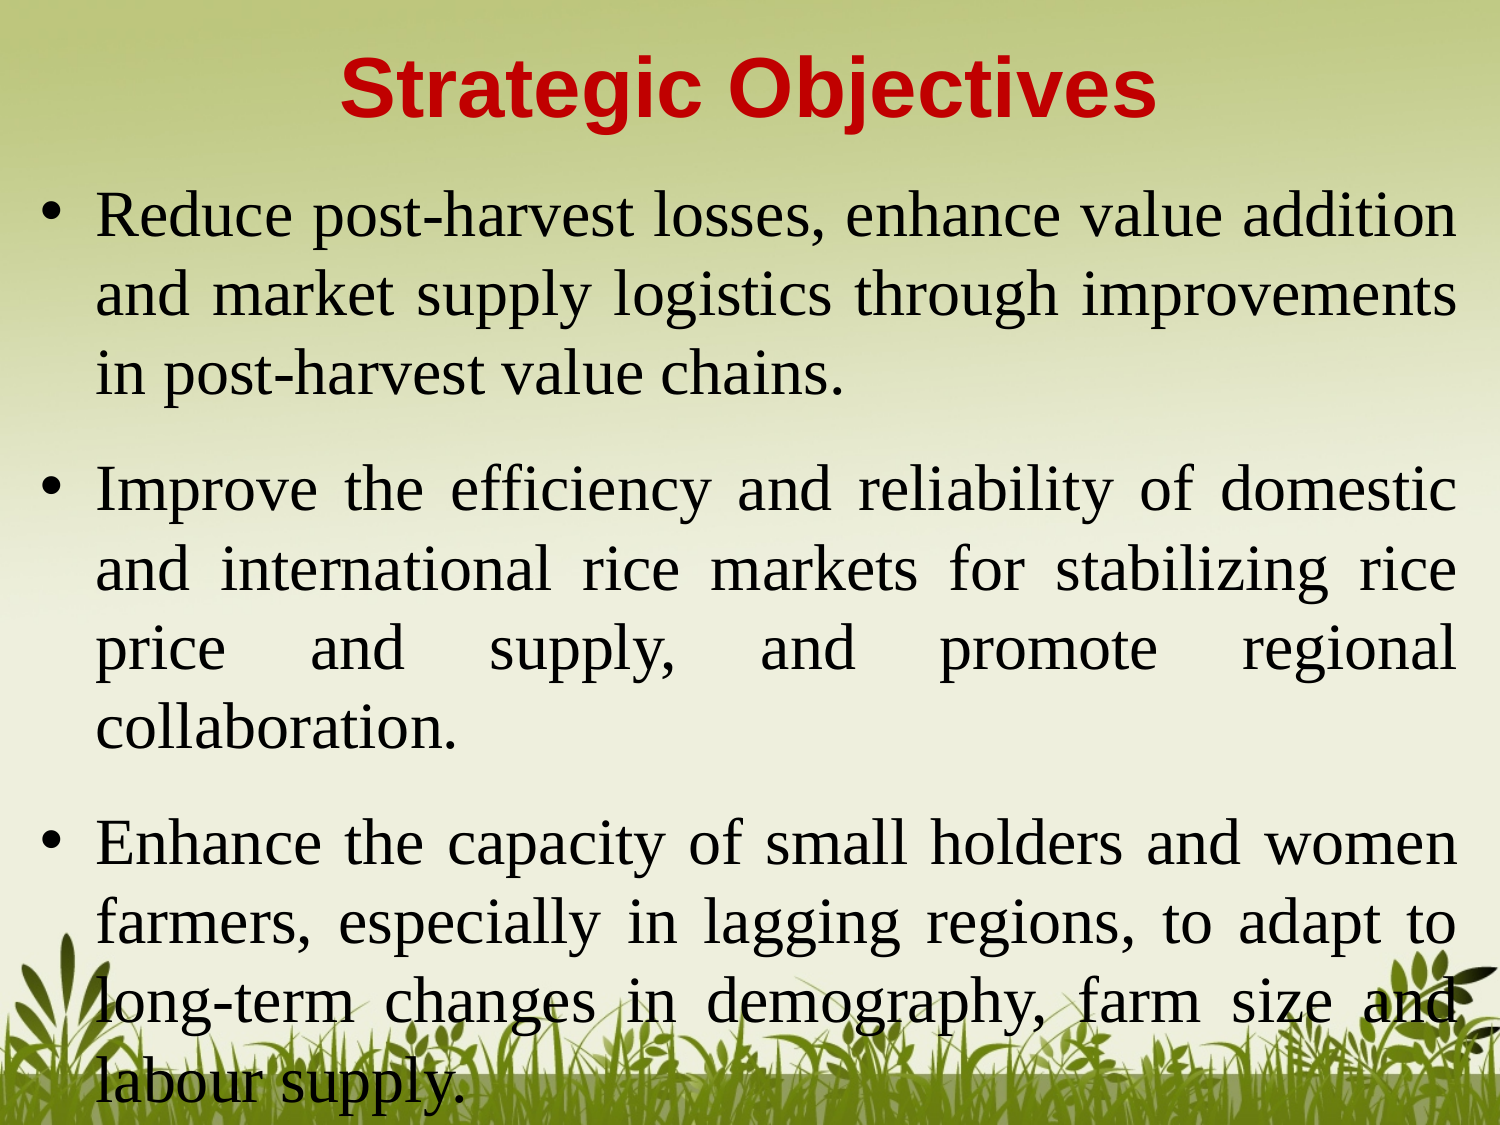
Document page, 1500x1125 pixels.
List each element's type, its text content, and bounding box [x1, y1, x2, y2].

picture [0, 0, 1500, 1125]
list Reduce post-harvest losses, enhance value addition and market supply logistics through improvements in post-harvest value chains. Improve the efficiency and reliability of domestic and international rice markets for stabilizing rice price and supply, and promote regional collaboration. Enhance the capacity of small holders and women farmers, especially in lagging regions, to adapt to long-term changes in demography, farm size and labour supply. [24, 162, 1475, 1125]
title Strategic Objectives [75, 24, 1425, 143]
